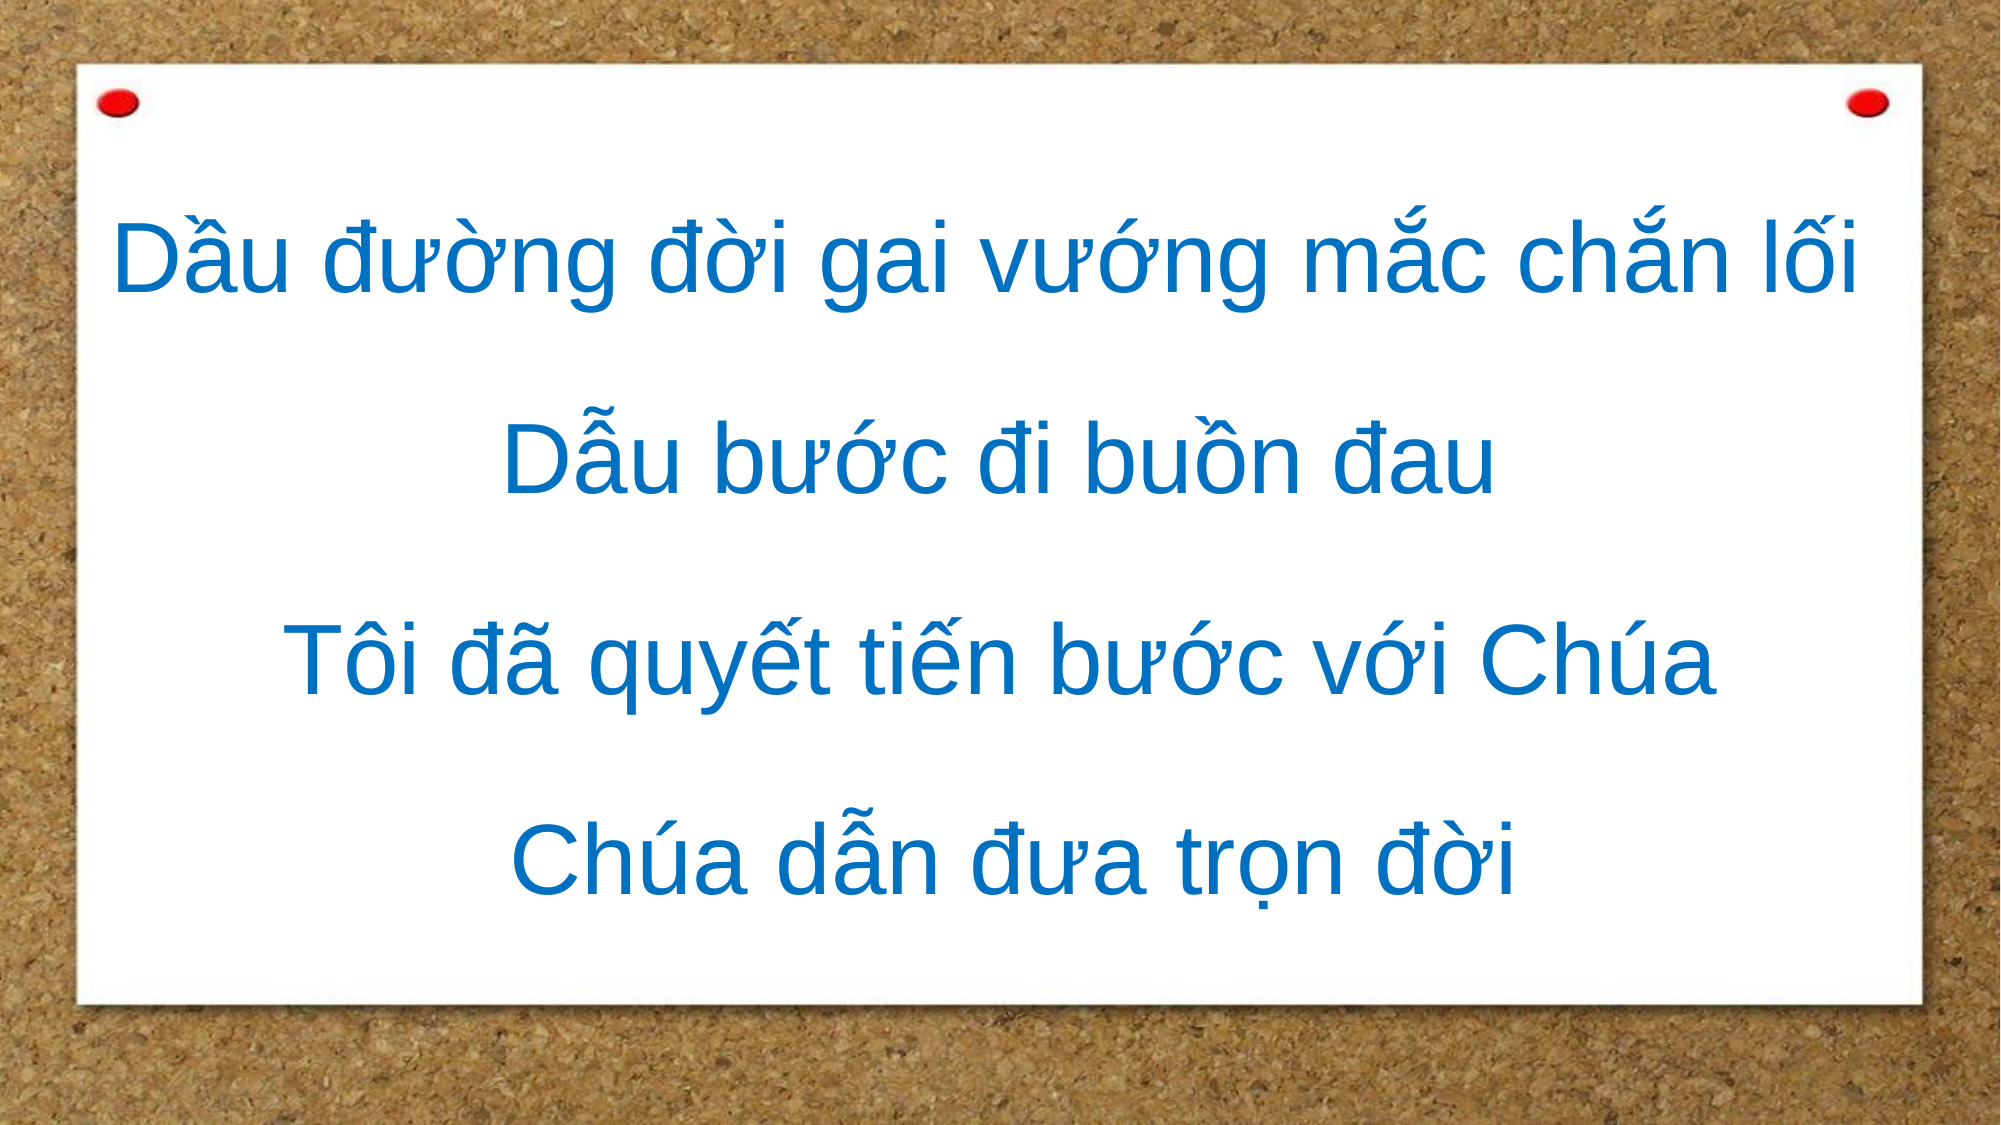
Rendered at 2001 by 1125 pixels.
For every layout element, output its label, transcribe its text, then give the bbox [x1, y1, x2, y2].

list Dầu đường đời gai vướng mắc chắn lối Dẫu bước đi buồn đau Tôi đã quyết tiến bước với Chúa Chúa dẫn đưa trọn đời [0, 0, 2000, 1125]
